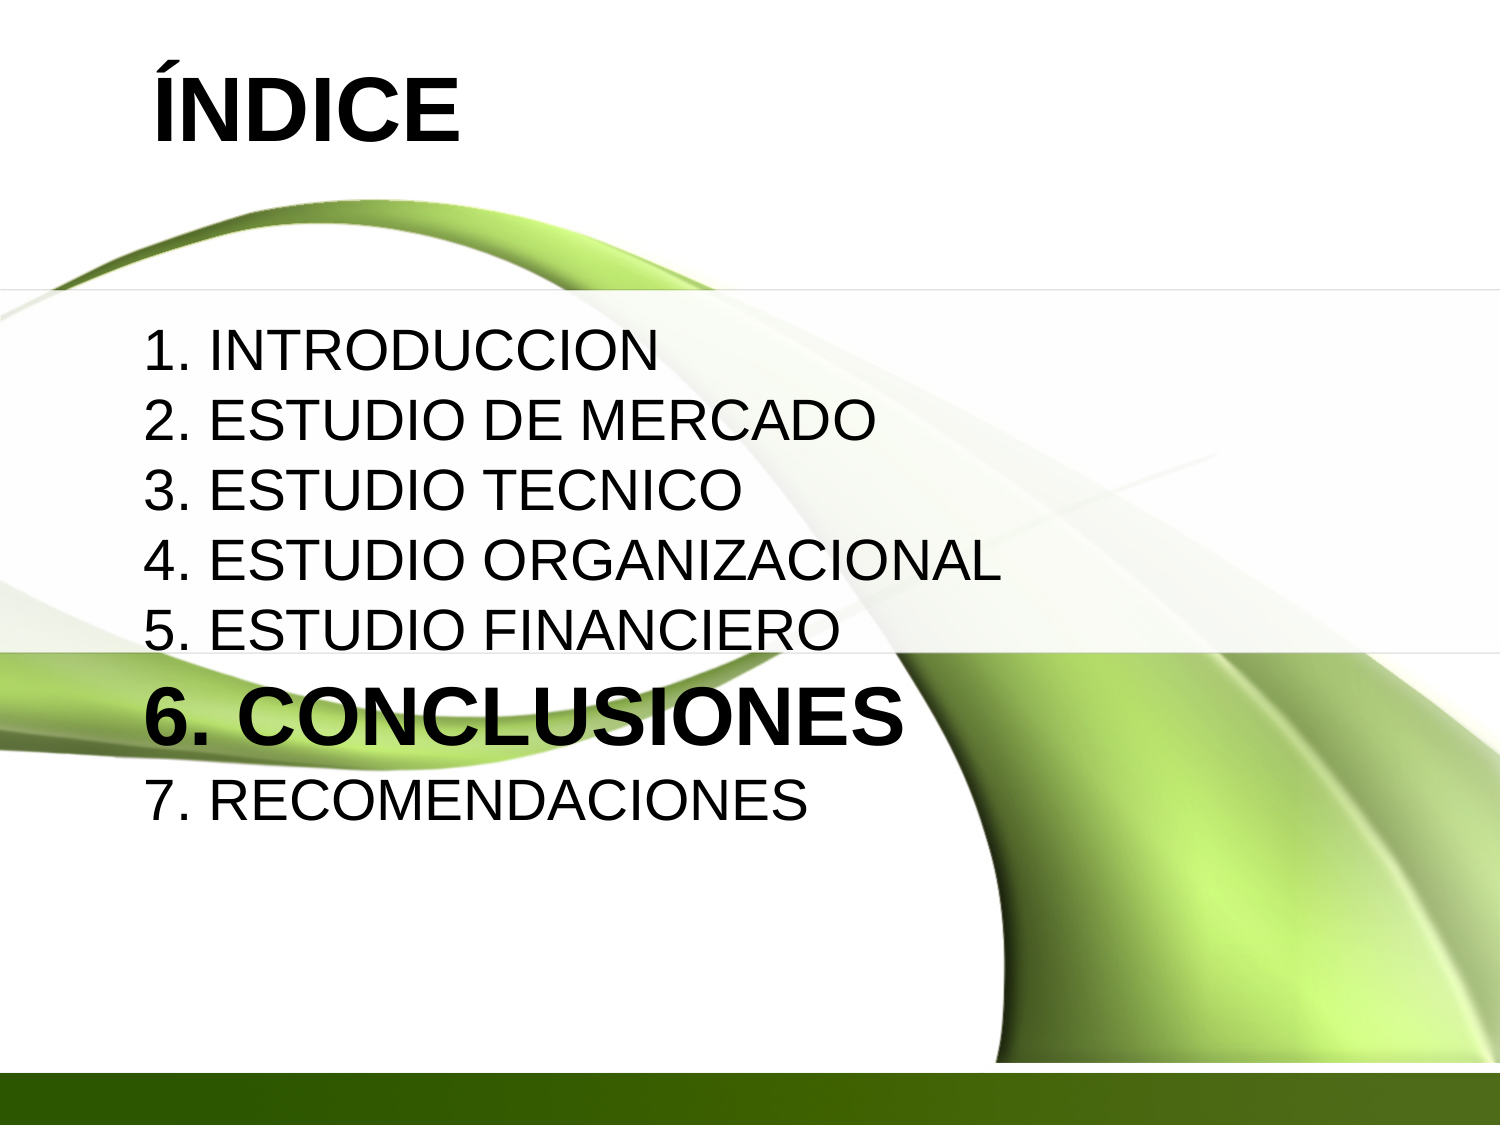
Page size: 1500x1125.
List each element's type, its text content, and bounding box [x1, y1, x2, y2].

picture [0, 0, 1500, 1125]
text_box ÍNDICE [152, 93, 715, 167]
text_box 1. INTRODUCCION 2. ESTUDIO DE MERCADO 3. ESTUDIO TECNICO 4. ESTUDIO ORGANIZACIONAL 5. ESTUDIO FINANCIERO 6. CONCLUSIONES 7. RECOMENDACIONES [128, 304, 1032, 840]
